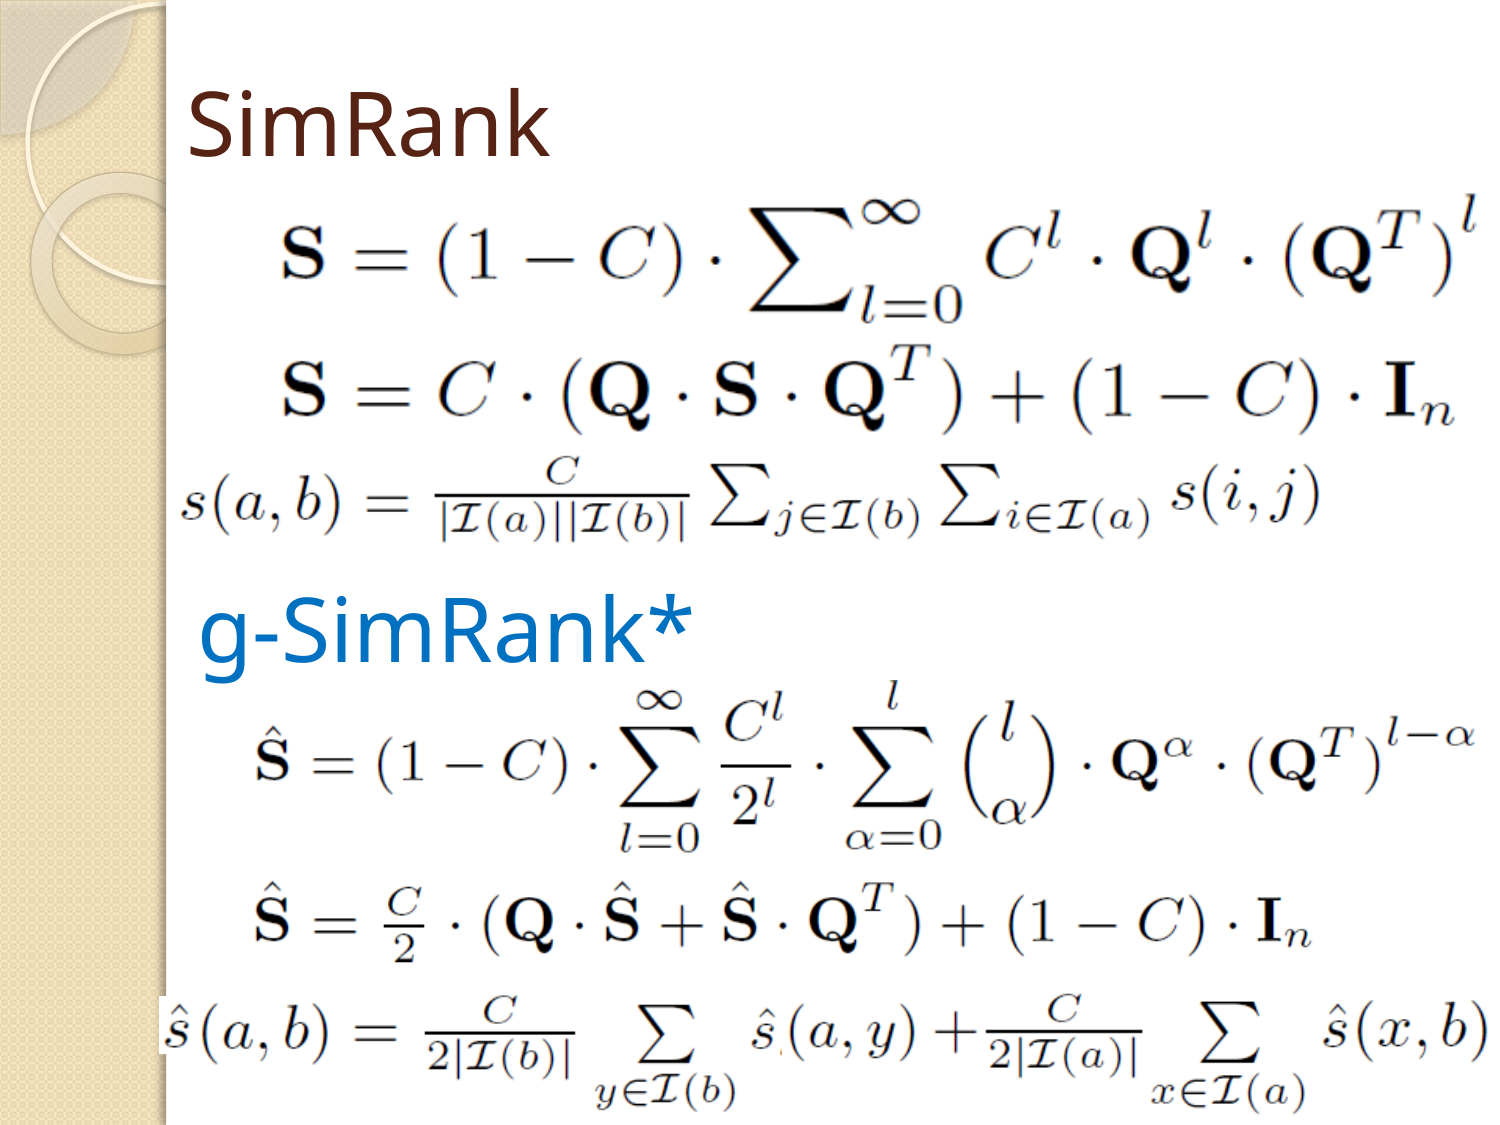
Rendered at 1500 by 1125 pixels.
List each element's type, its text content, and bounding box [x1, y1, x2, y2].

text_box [170, 450, 1327, 551]
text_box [159, 979, 1492, 1118]
picture [241, 865, 1320, 973]
text_box g-SimRank* [182, 562, 781, 702]
picture [248, 680, 1476, 859]
title SimRank [171, 45, 710, 197]
picture [248, 184, 1483, 441]
